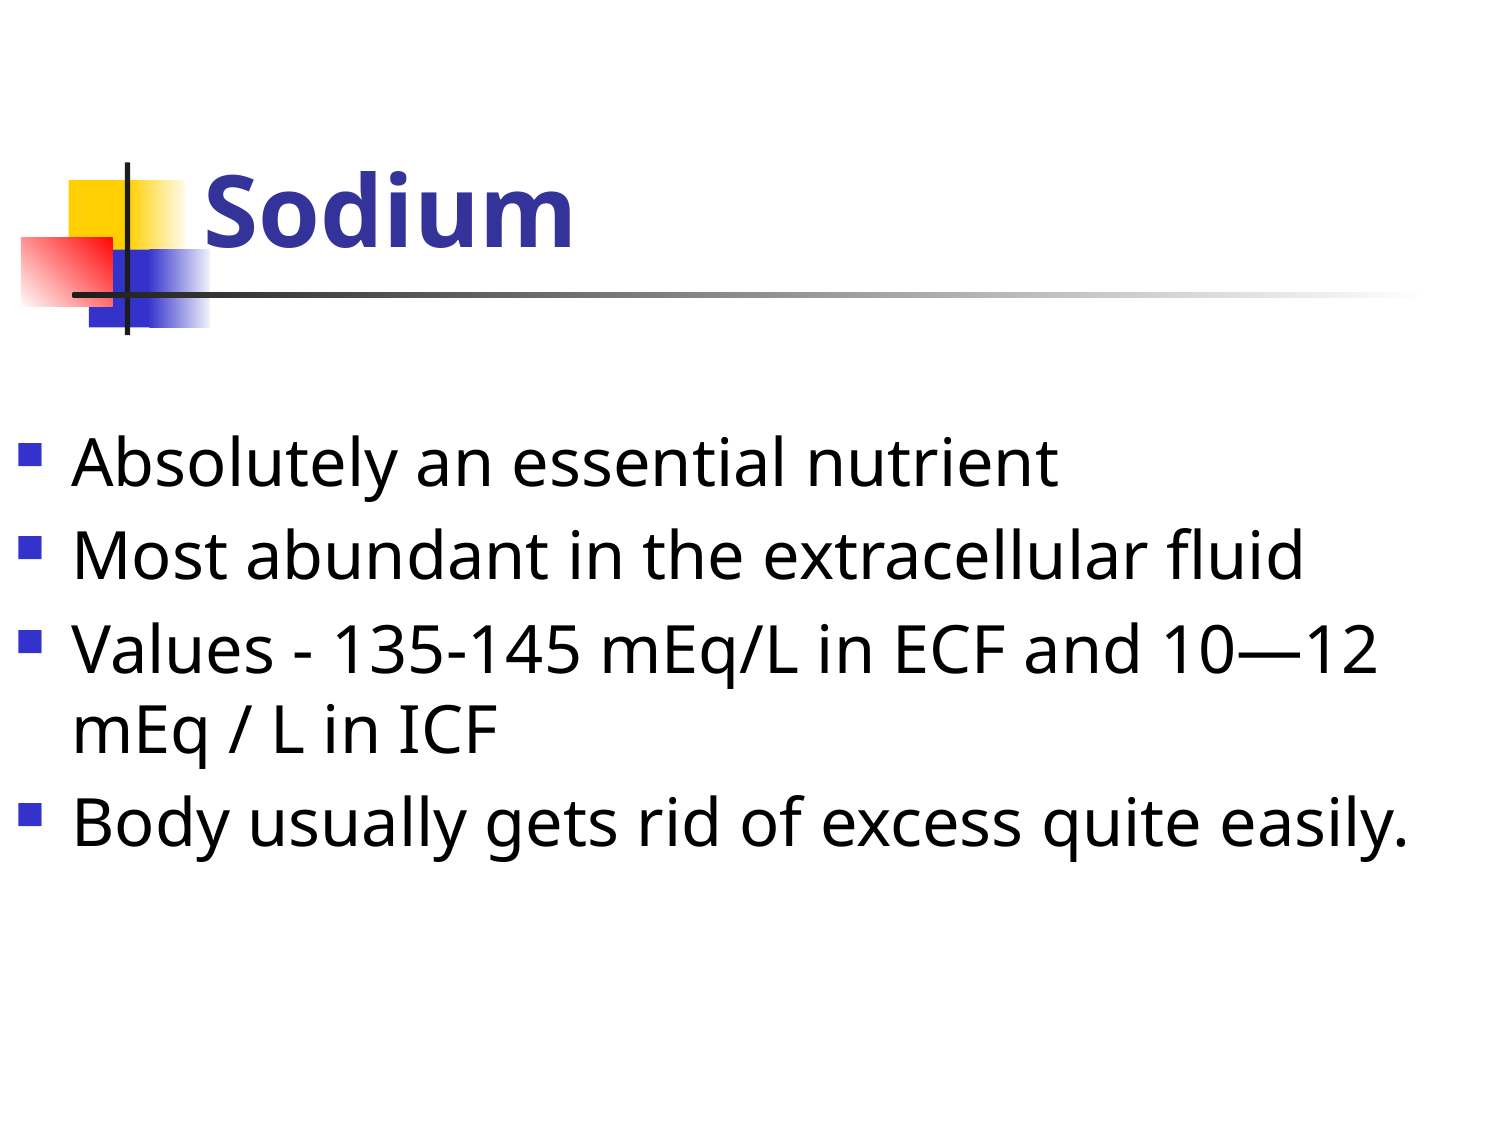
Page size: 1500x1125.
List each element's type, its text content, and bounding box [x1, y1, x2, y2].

title Sodium [188, 35, 1468, 275]
list Absolutely an essential nutrient Most abundant in the extracellular fluid Values - 135-145 mEq/L in ECF and 10—12 mEq / L in ICF Body usually gets rid of excess quite easily. [0, 412, 1469, 1125]
